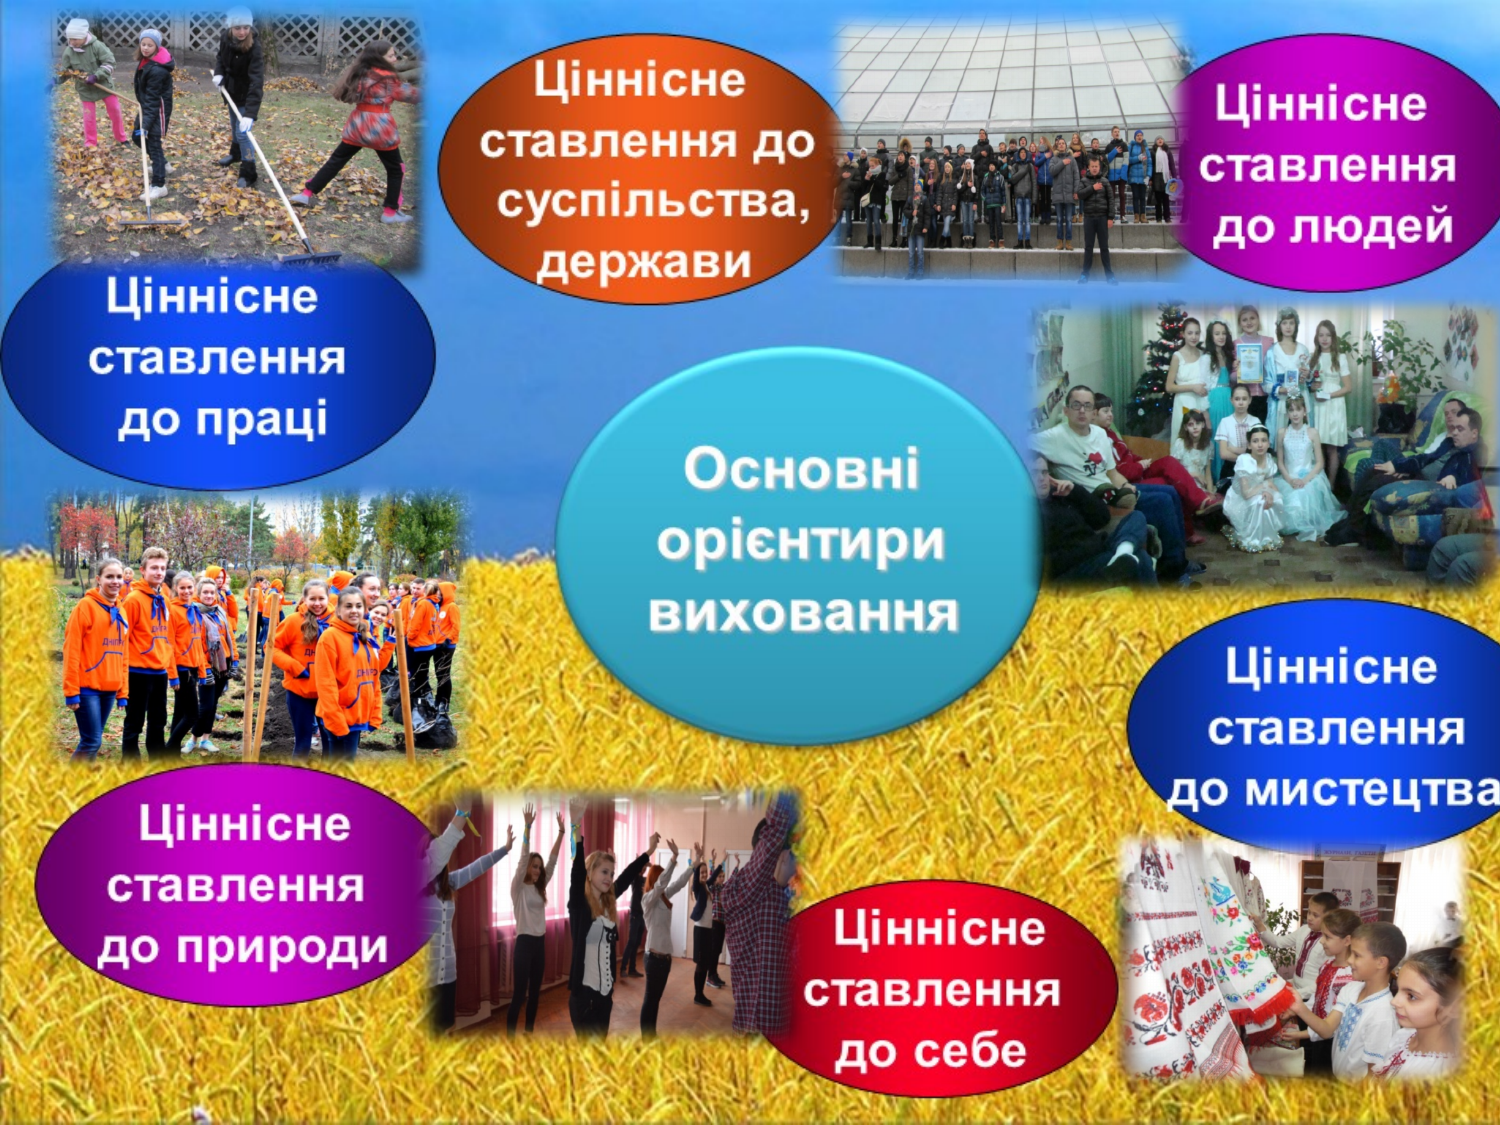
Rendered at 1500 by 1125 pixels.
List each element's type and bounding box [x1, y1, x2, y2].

picture [820, 5, 1500, 610]
picture [34, 0, 432, 282]
picture [1113, 831, 1466, 1096]
list [0, 0, 1500, 1125]
picture [34, 480, 481, 776]
picture [409, 784, 809, 1055]
